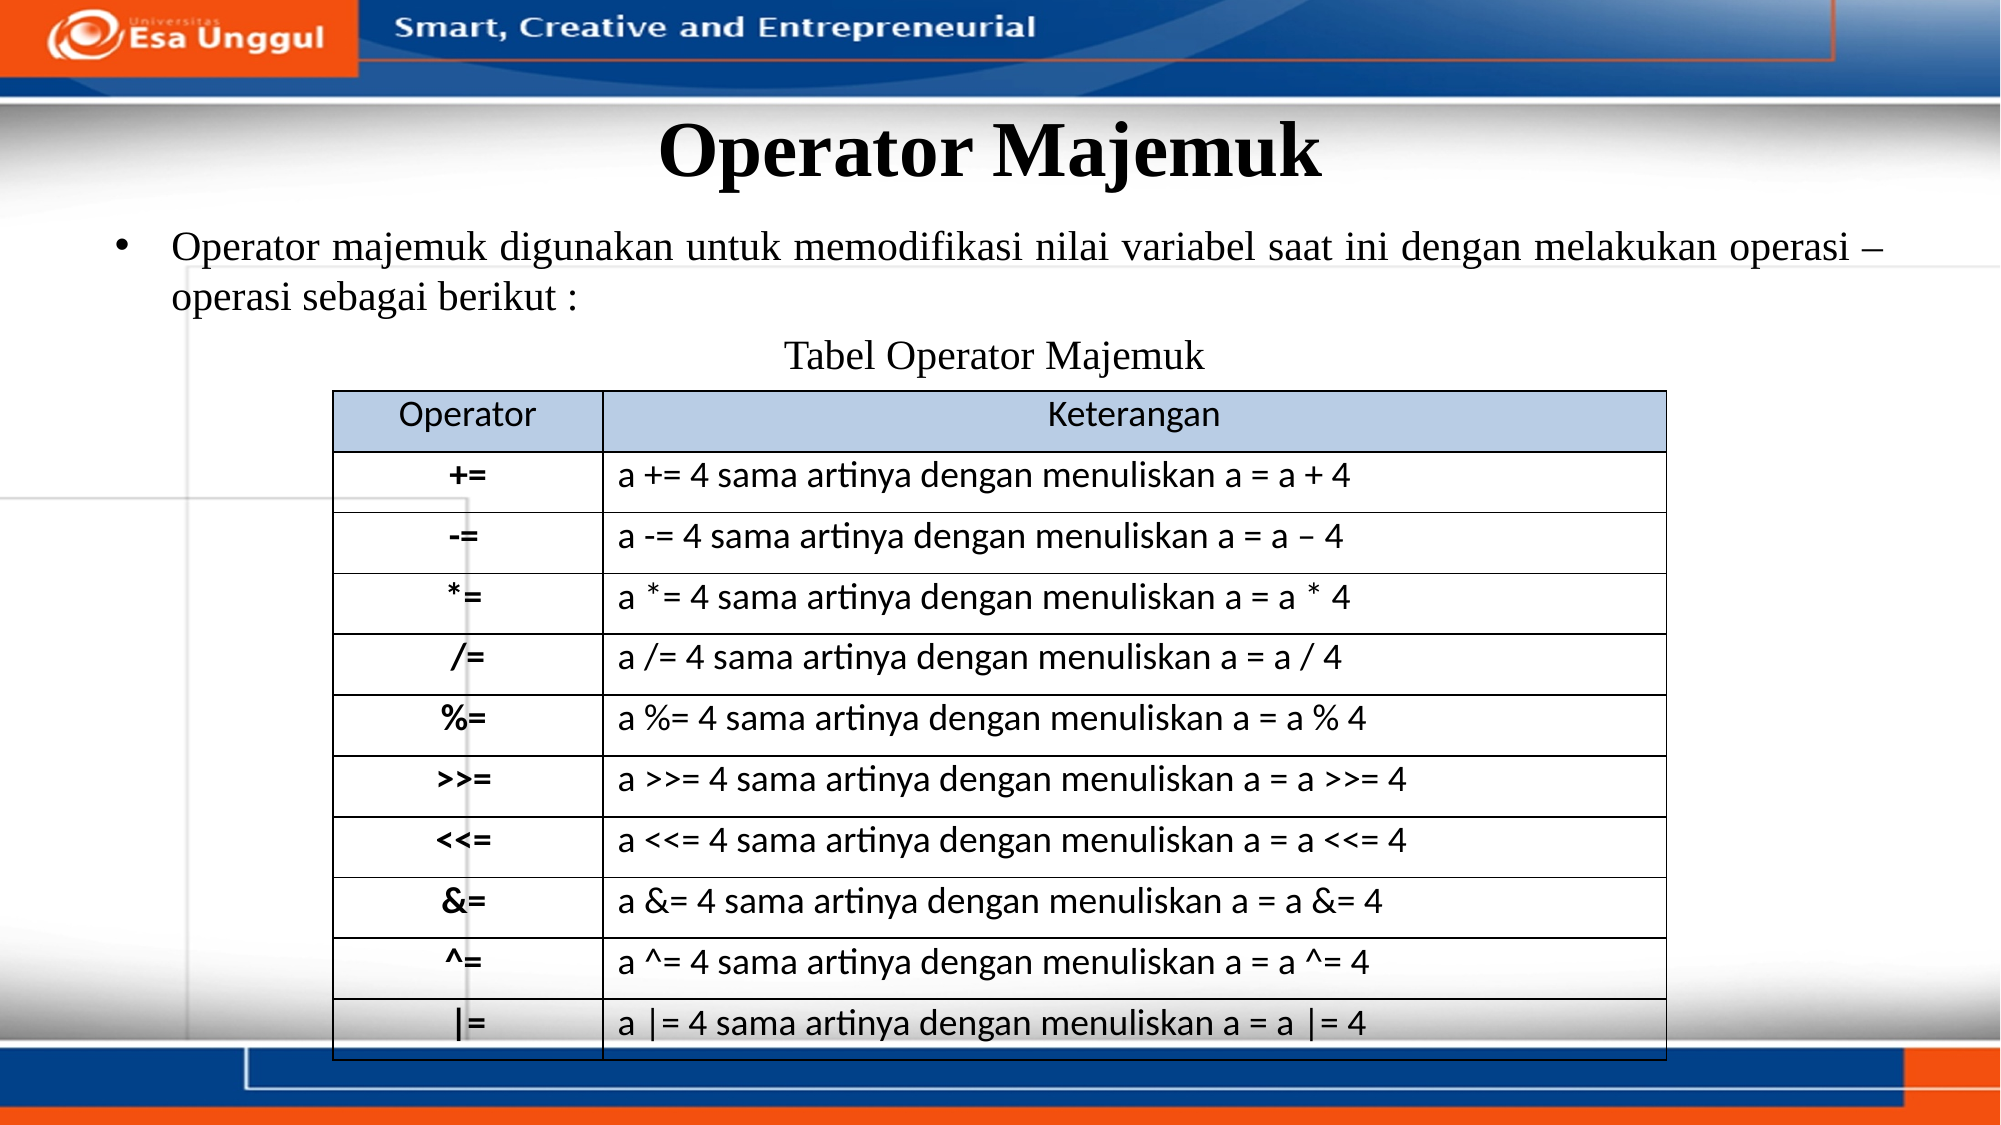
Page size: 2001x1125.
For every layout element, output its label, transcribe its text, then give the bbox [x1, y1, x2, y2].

table_cell a <<= 4 sama artinya dengan menuliskan a = a <<= 4 [604, 818, 1666, 877]
table_cell a *= 4 sama artinya dengan menuliskan a = a * 4 [604, 574, 1666, 633]
table_cell a -= 4 sama artinya dengan menuliskan a = a – 4 [604, 513, 1666, 573]
table_header Keterangan [604, 392, 1666, 451]
table_cell -= [334, 513, 602, 573]
table_cell %= [334, 696, 602, 755]
table_cell a |= 4 sama artinya dengan menuliskan a = a |= 4 [604, 1000, 1666, 1059]
table_cell ^= [334, 939, 602, 998]
table_cell >>= [334, 757, 602, 816]
list Operator majemuk digunakan untuk memodifikasi nilai variabel saat ini dengan melakukan operasi – operasi sebagai berikut : Tabel Operator Majemuk [99, 211, 1900, 1076]
table_cell a >>= 4 sama artinya dengan menuliskan a = a >>= 4 [604, 757, 1666, 816]
table_cell a ^= 4 sama artinya dengan menuliskan a = a ^= 4 [604, 939, 1666, 998]
table_cell |= [334, 1000, 602, 1059]
table_cell &= [334, 878, 602, 937]
table_cell *= [334, 574, 602, 633]
table_cell /= [334, 635, 602, 694]
table_cell a += 4 sama artinya dengan menuliskan a = a + 4 [604, 453, 1666, 512]
table_cell a &= 4 sama artinya dengan menuliskan a = a &= 4 [604, 878, 1666, 937]
table_cell a /= 4 sama artinya dengan menuliskan a = a / 4 [604, 635, 1666, 694]
title Operator Majemuk [99, 101, 1900, 187]
table_header Operator [334, 392, 602, 451]
table_cell += [334, 453, 602, 512]
picture [0, 0, 2001, 1125]
table_cell a %= 4 sama artinya dengan menuliskan a = a % 4 [604, 696, 1666, 755]
table_cell <<= [334, 818, 602, 877]
